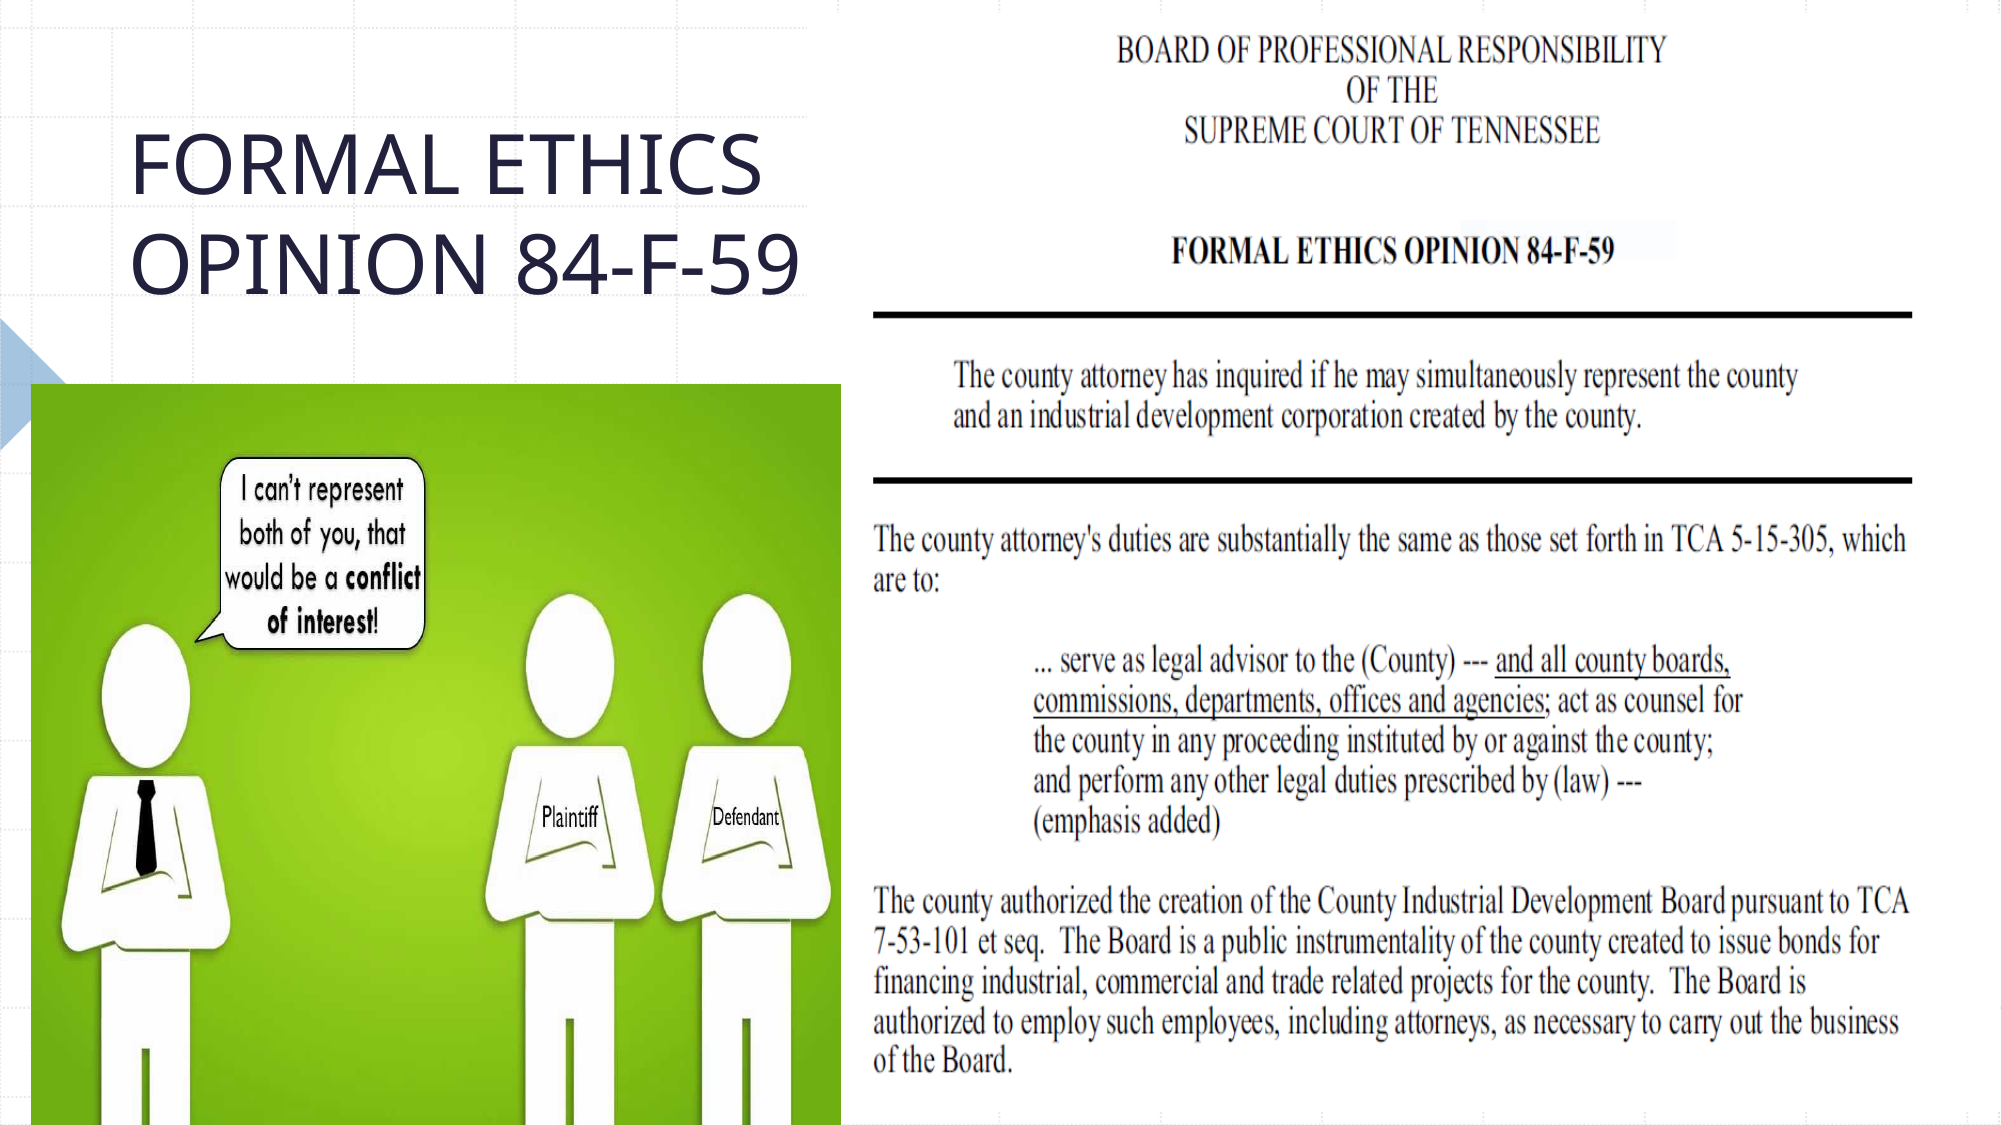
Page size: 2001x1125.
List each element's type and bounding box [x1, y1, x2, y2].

picture [807, 13, 2000, 1111]
text_box [0, 0, 2000, 1125]
list [31, 384, 841, 1125]
